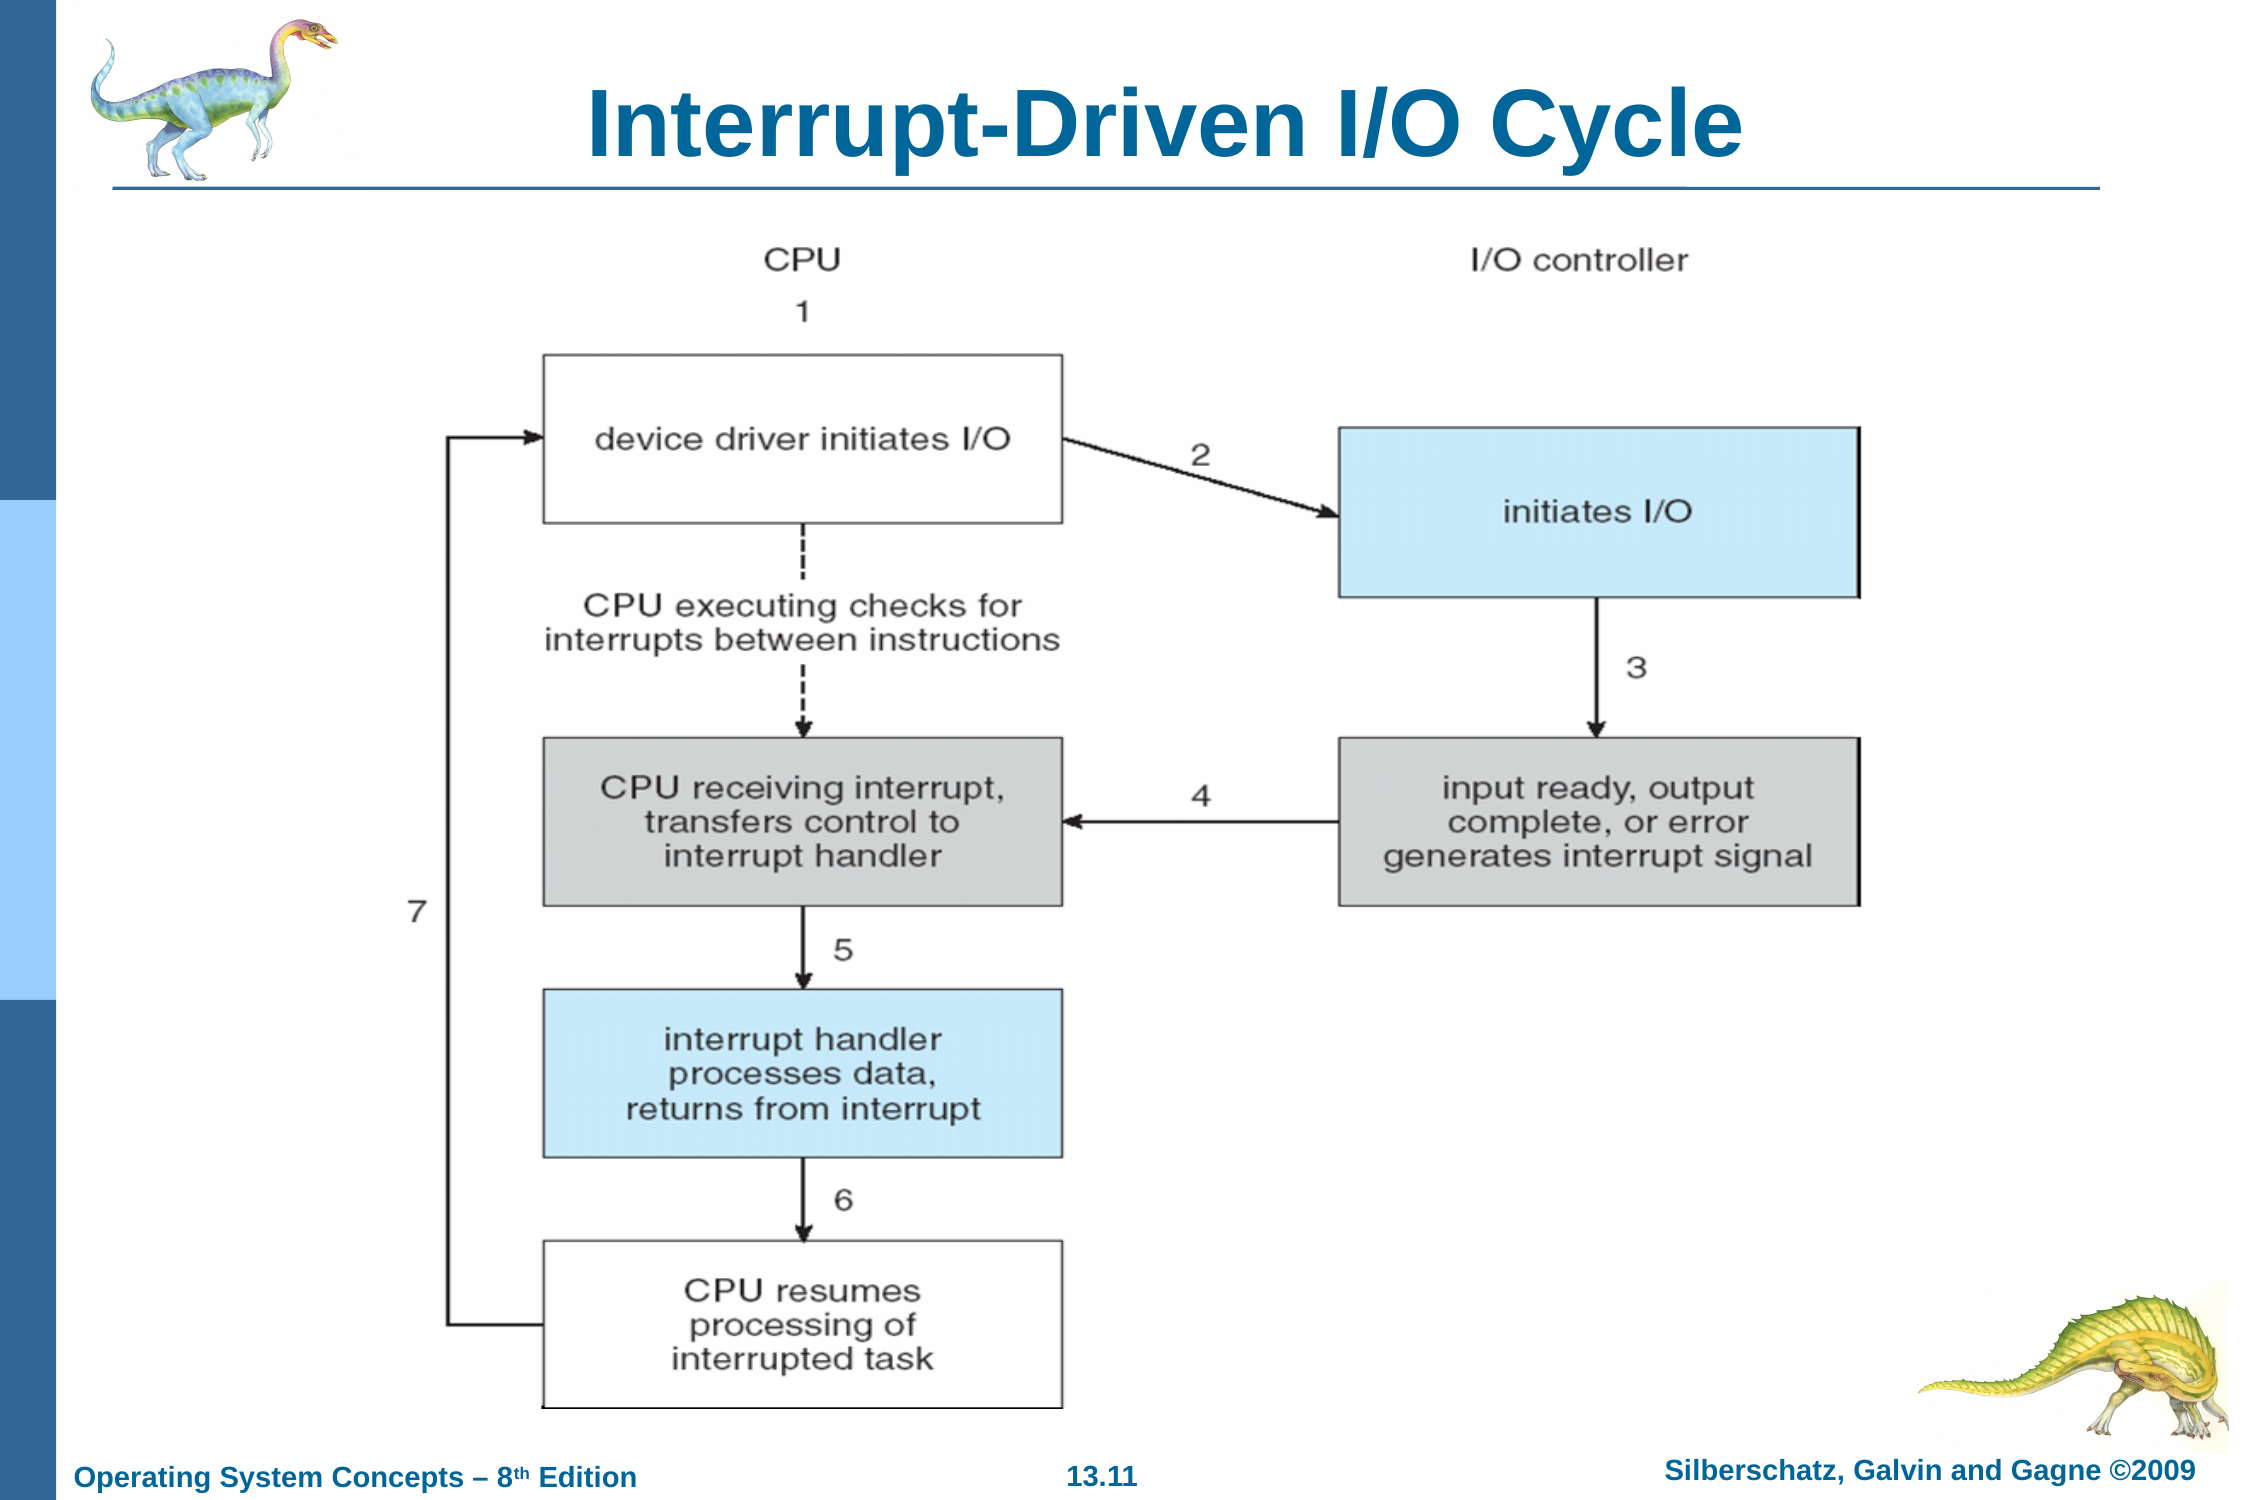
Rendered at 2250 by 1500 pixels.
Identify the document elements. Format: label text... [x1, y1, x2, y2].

title Interrupt-Driven I/O Cycle [194, 60, 2138, 187]
picture [70, 0, 365, 199]
picture [1913, 1279, 2229, 1453]
picture [406, 243, 1863, 1409]
